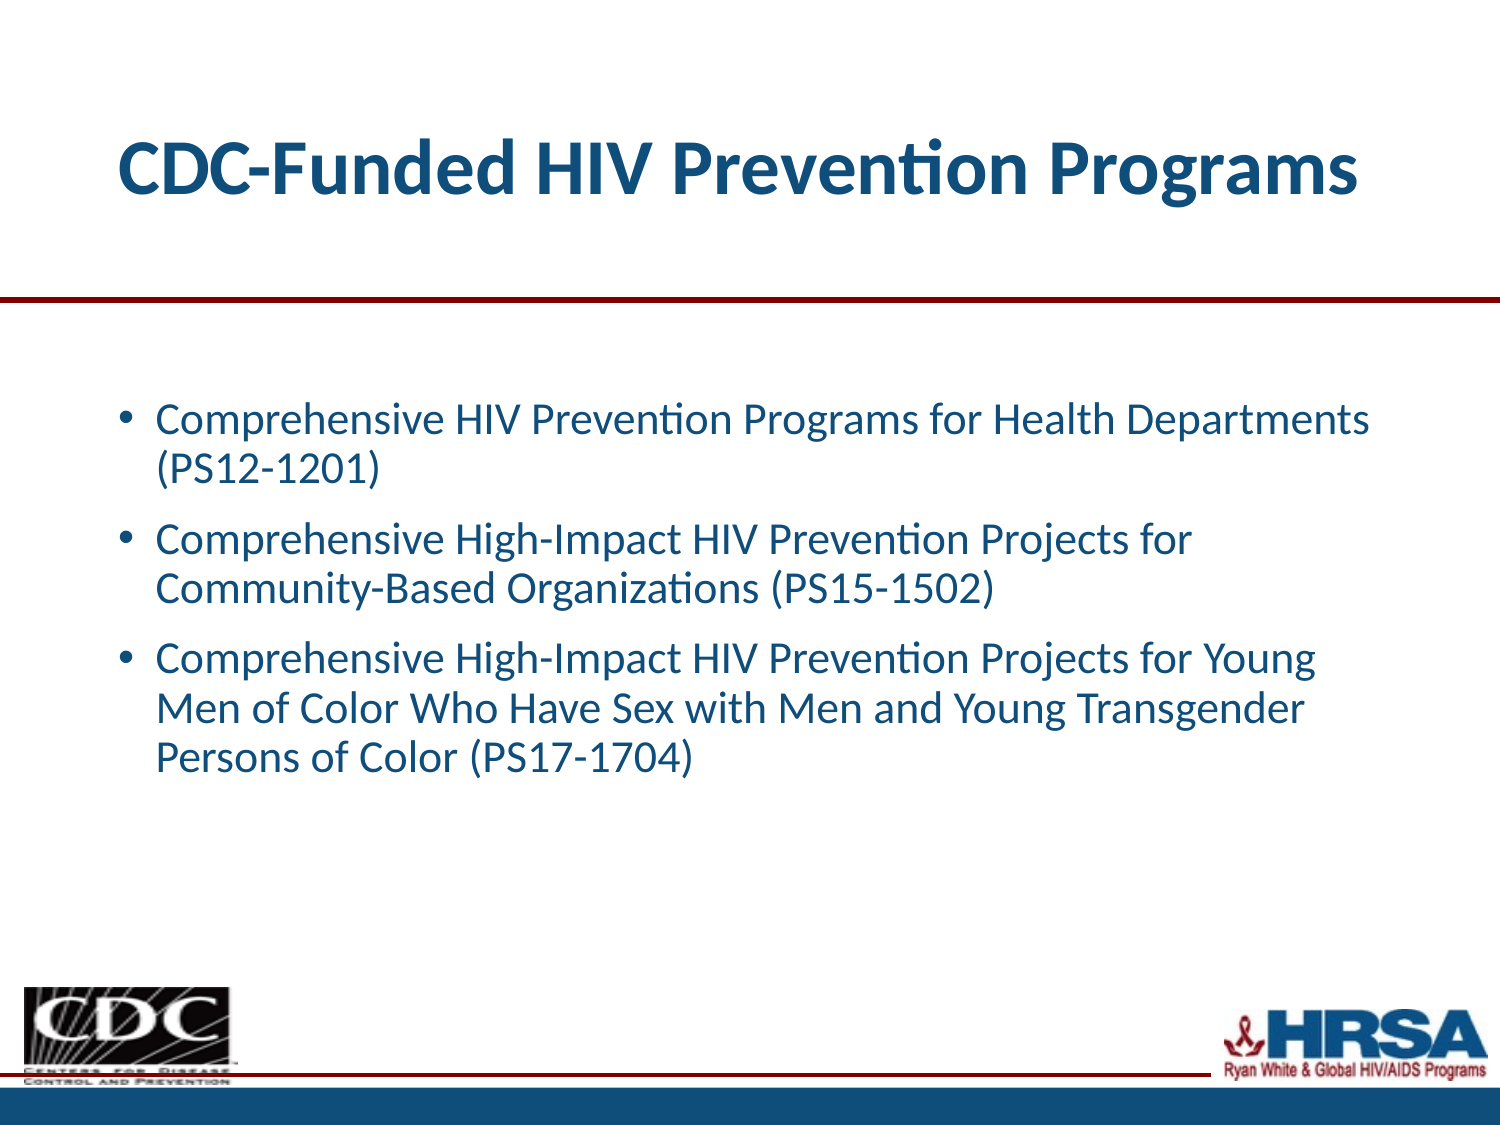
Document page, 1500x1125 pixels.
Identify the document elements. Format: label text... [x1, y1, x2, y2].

picture [1224, 1009, 1488, 1081]
picture [24, 987, 238, 1085]
title CDC-Funded HIV Prevention Programs [103, 59, 1397, 278]
list Comprehensive HIV Prevention Programs for Health Departments (PS12-1201) Comprehensive High-Impact HIV Prevention Projects for Community-Based Organizations (PS15-1502) Comprehensive High-Impact HIV Prevention Projects for Young Men of Color Who Have Sex with Men and Young Transgender Persons of Color (PS17-1704) [103, 387, 1397, 988]
